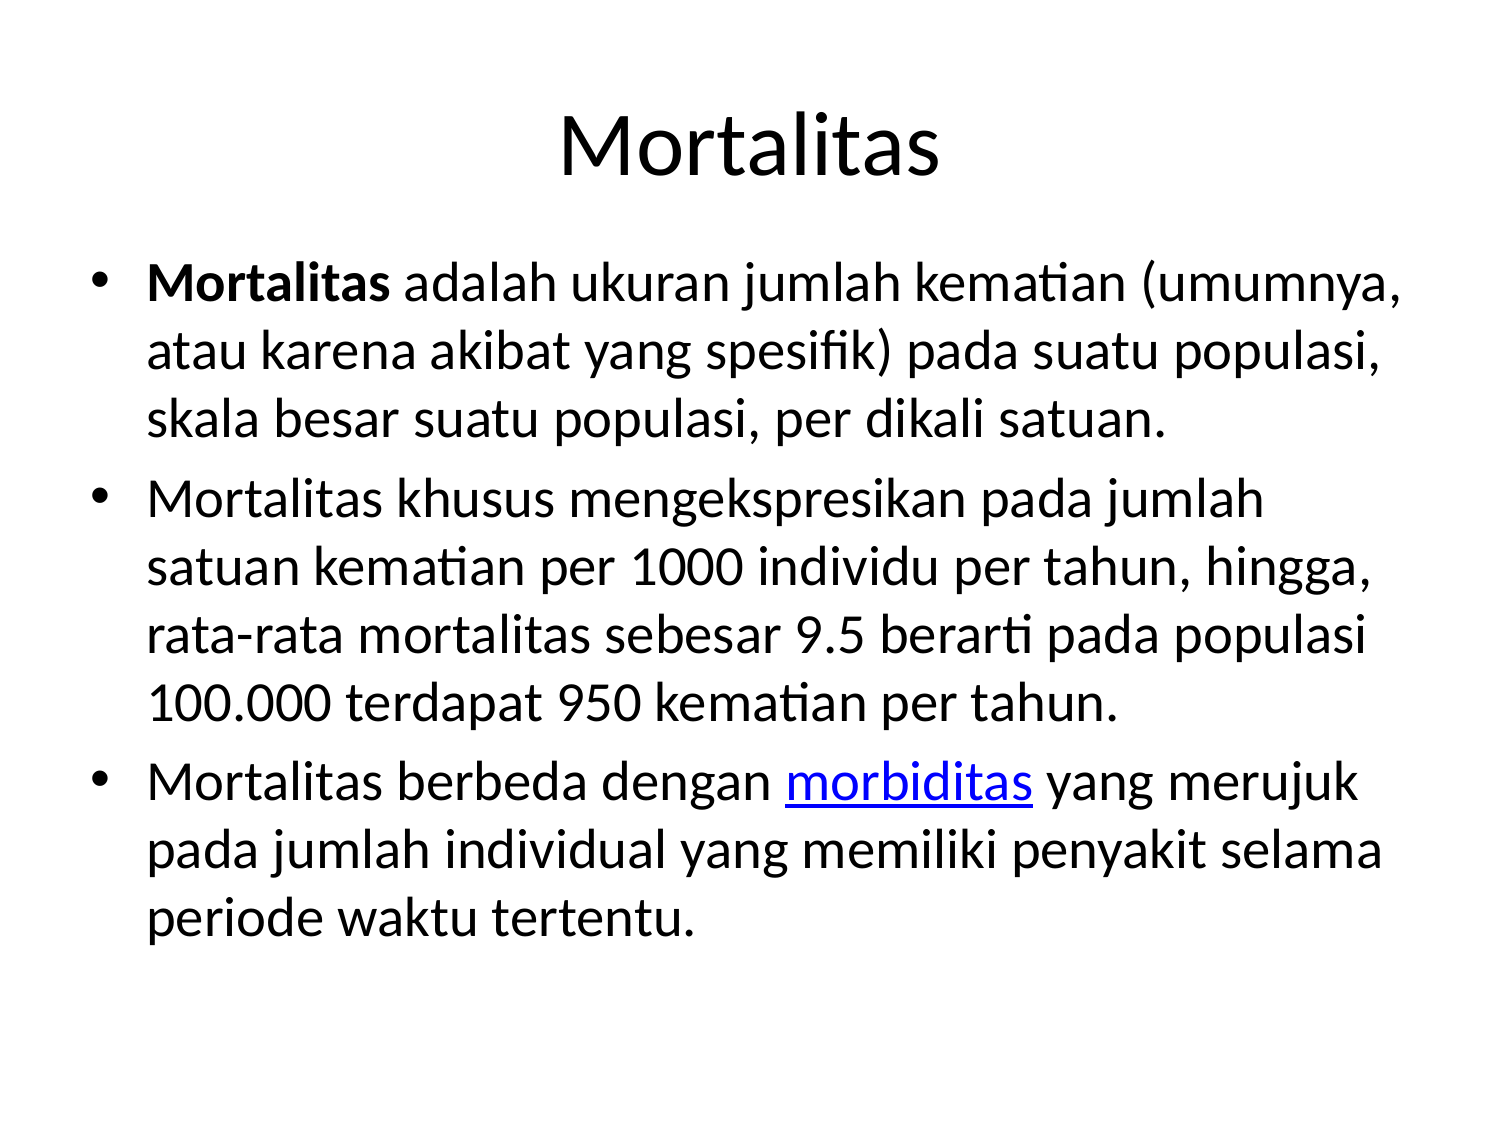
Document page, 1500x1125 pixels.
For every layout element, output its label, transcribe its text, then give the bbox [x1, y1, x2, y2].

list Mortalitas adalah ukuran jumlah kematian (umumnya, atau karena akibat yang spesifik) pada suatu populasi, skala besar suatu populasi, per dikali satuan. Mortalitas khusus mengekspresikan pada jumlah satuan kematian per 1000 individu per tahun, hingga, rata-rata mortalitas sebesar 9.5 berarti pada populasi 100.000 terdapat 950 kematian per tahun. Mortalitas berbeda dengan morbiditas yang merujuk pada jumlah individual yang memiliki penyakit selama periode waktu tertentu. [75, 237, 1425, 980]
title Mortalitas [75, 45, 1425, 233]
